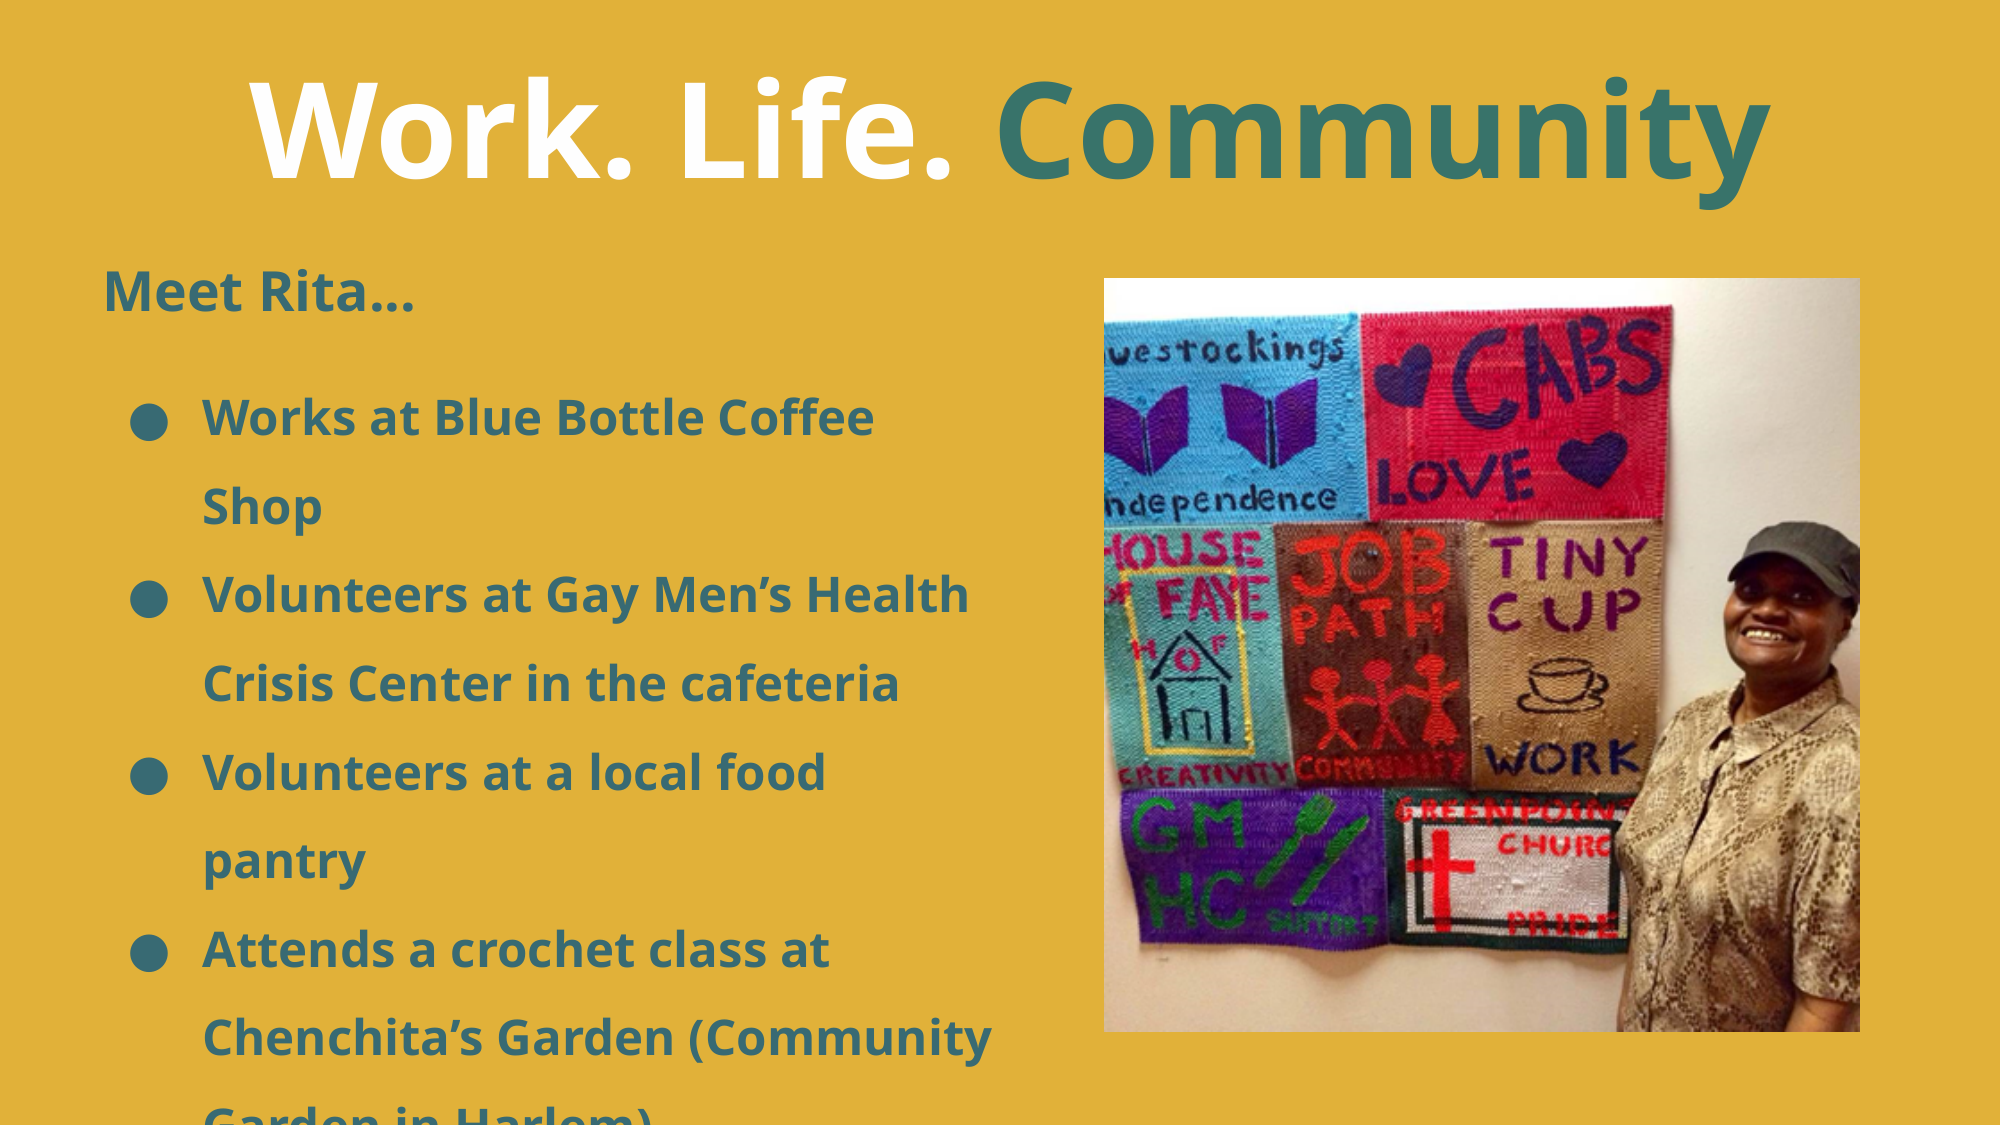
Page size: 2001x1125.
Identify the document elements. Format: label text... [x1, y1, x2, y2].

text_box Work. Life. Community [53, 24, 1967, 218]
text_box Meet Rita... Works at Blue Bottle Coffee Shop Volunteers at Gay Men’s Health Crisis Center in the cafeteria Volunteers at a local food pantry Attends a crochet class at Chenchita’s Garden (Community Garden in Harlem) [82, 243, 1021, 1094]
picture [1104, 278, 1860, 1033]
